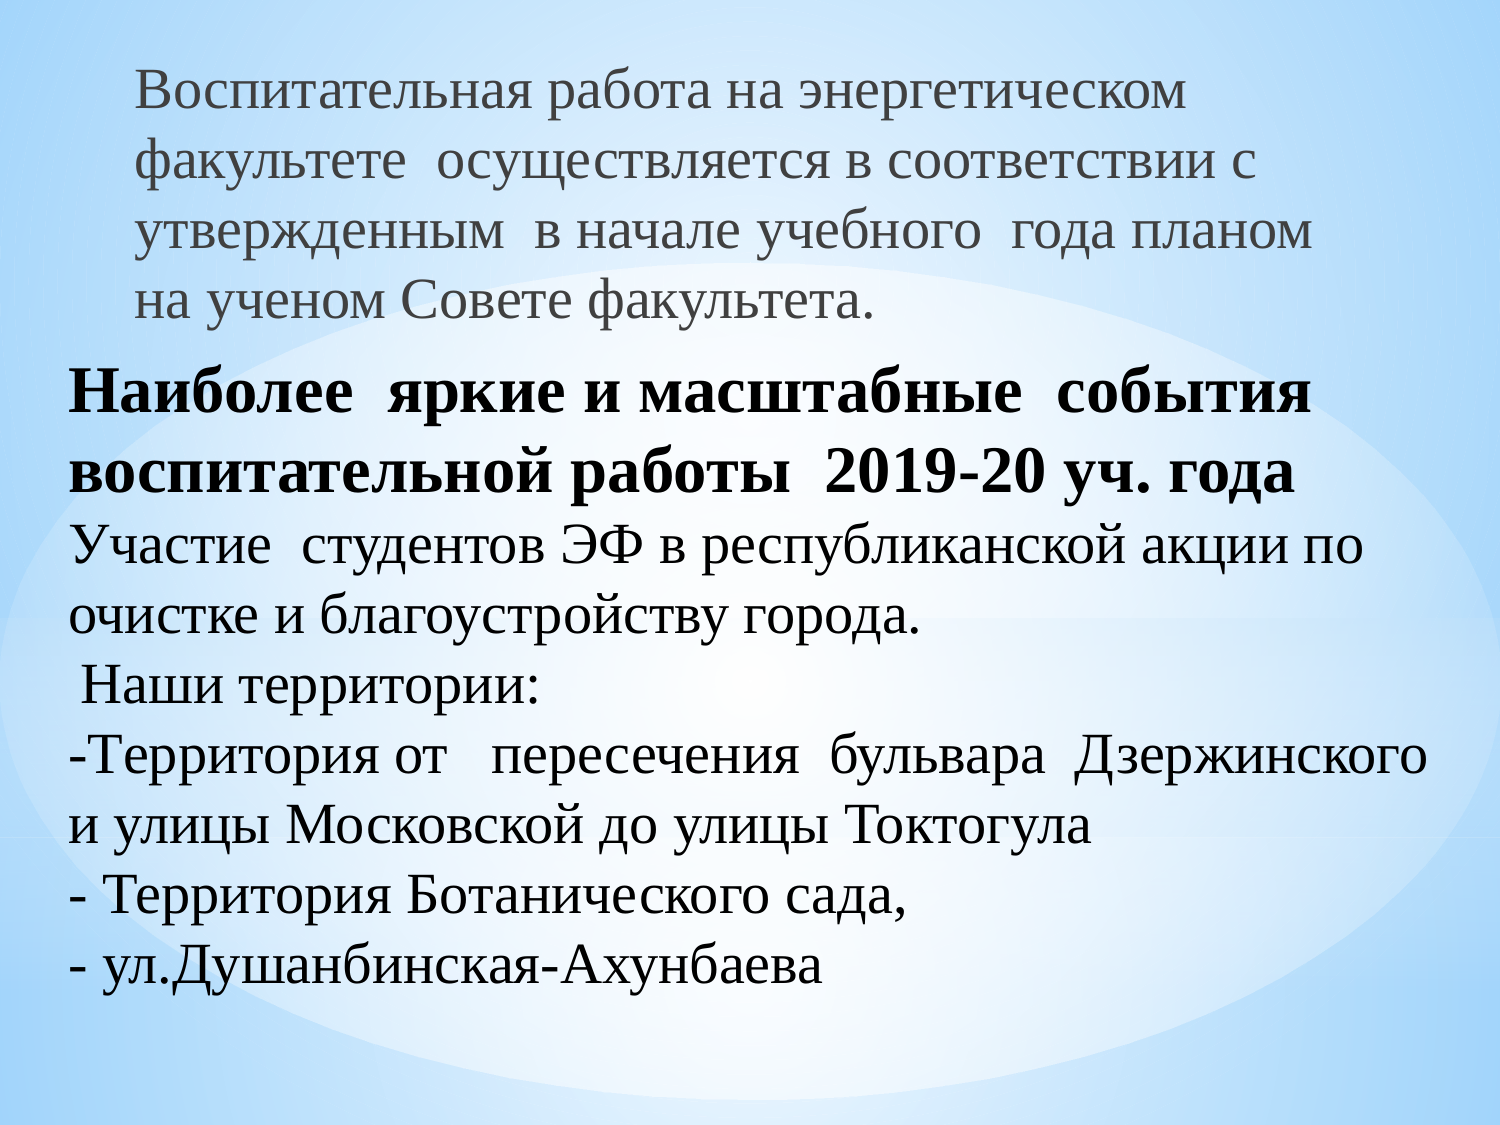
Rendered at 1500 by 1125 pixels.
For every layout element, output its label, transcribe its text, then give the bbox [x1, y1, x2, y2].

list Воспитательная работа на энергетическом факультете осуществляется в соответствии с утвержденным в начале учебного года планом на ученом Совете факультета. [112, 42, 1337, 339]
title Наиболее яркие и масштабные события воспитательной работы 2019-20 уч. года Участие студентов ЭФ в республиканской акции по очистке и благоустройству города. Наши территории: -Территория от пересечения бульвара Дзержинского и улицы Московской до улицы Токтогула - Территория Ботанического сада, - ул.Душанбинская-Ахунбаева [53, 338, 1483, 1059]
